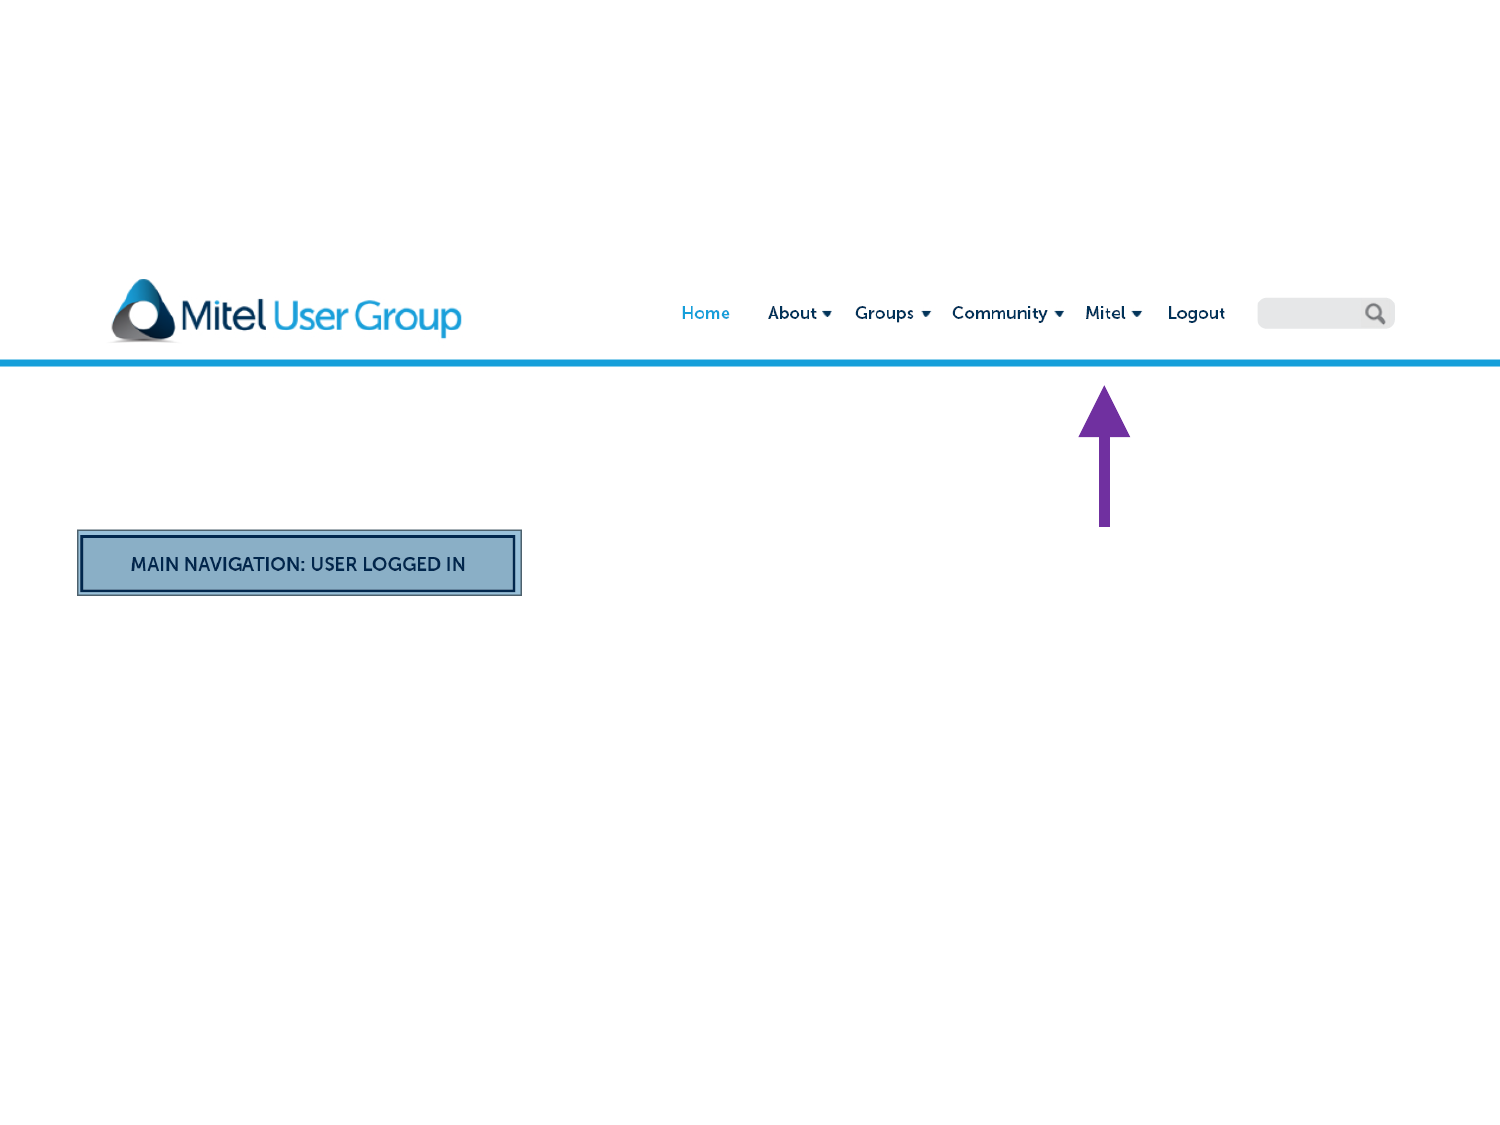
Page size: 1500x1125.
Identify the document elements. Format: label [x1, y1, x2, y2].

picture [74, 526, 525, 599]
picture [0, 263, 1500, 369]
